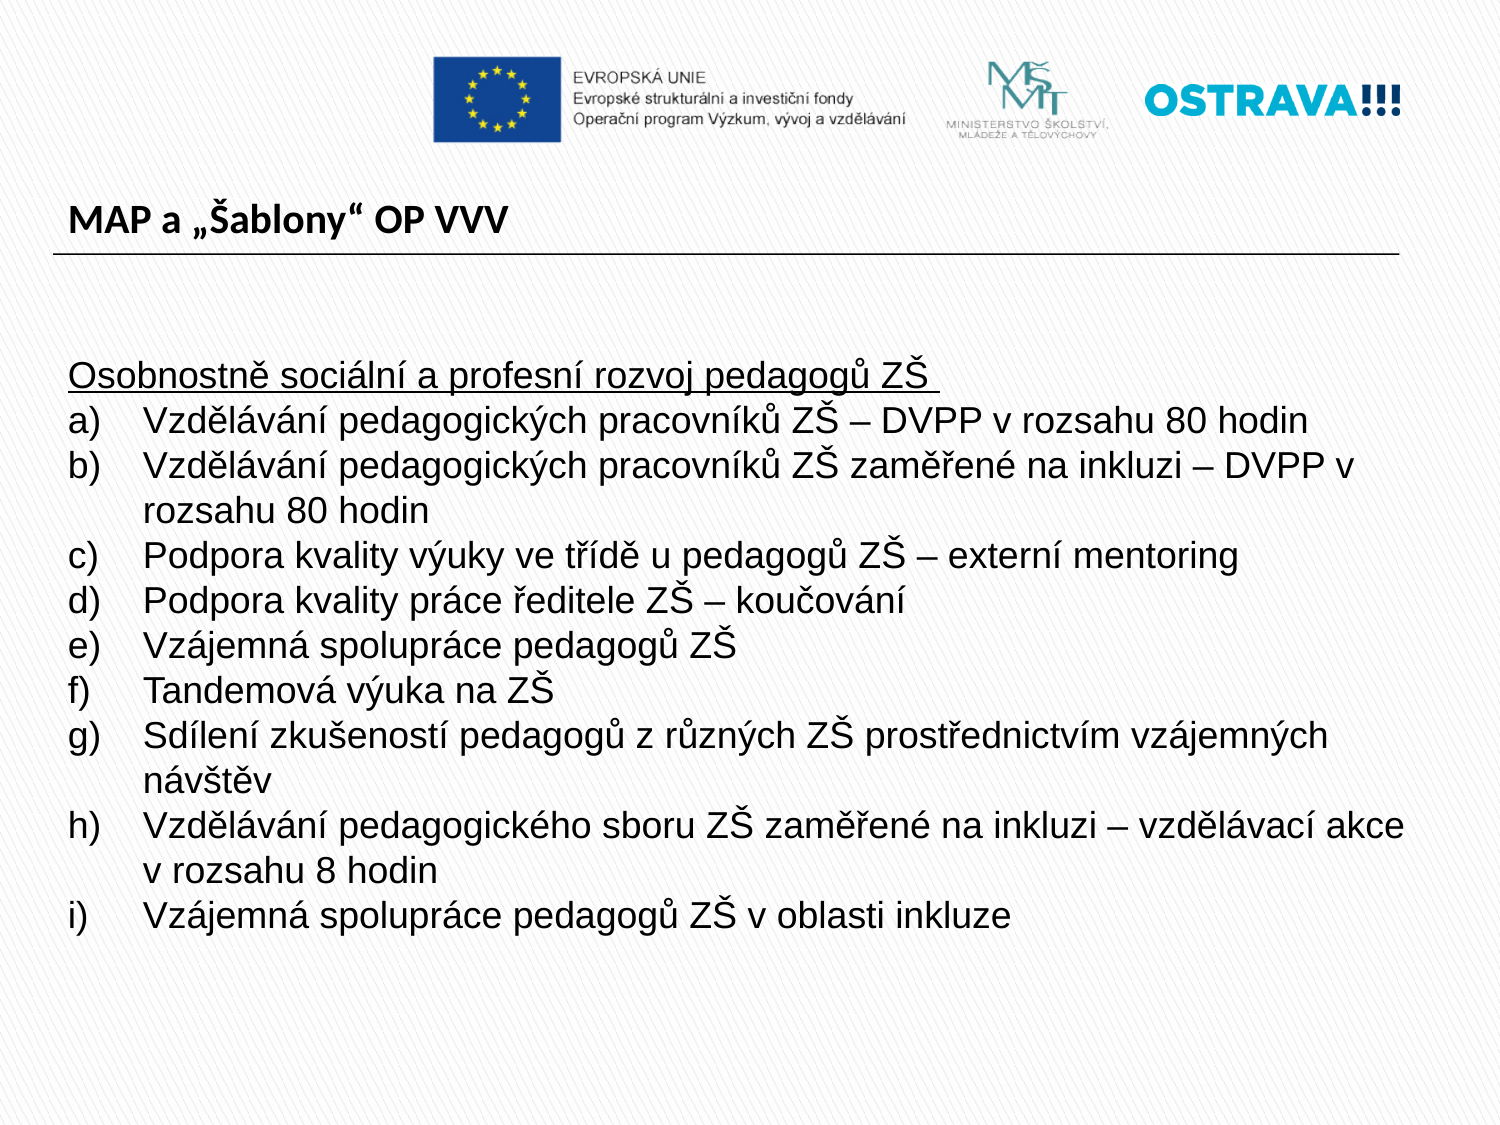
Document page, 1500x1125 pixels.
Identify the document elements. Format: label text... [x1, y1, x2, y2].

text_box Osobnostně sociální a profesní rozvoj pedagogů ZŠ Vzdělávání pedagogických pracovníků ZŠ – DVPP v rozsahu 80 hodin Vzdělávání pedagogických pracovníků ZŠ zaměřené na inkluzi – DVPP v rozsahu 80 hodin Podpora kvality výuky ve třídě u pedagogů ZŠ – externí mentoring Podpora kvality práce ředitele ZŠ – koučování Vzájemná spolupráce pedagogů ZŠ Tandemová výuka na ZŠ Sdílení zkušeností pedagogů z různých ZŠ prostřednictvím vzájemných návštěv Vzdělávání pedagogického sboru ZŠ zaměřené na inkluzi – vzdělávací akce v rozsahu 8 hodin Vzájemná spolupráce pedagogů ZŠ v oblasti inkluze [53, 254, 1447, 944]
text_box MAP a „Šablony“ OP VVV [53, 184, 1447, 250]
picture [388, 15, 1400, 185]
